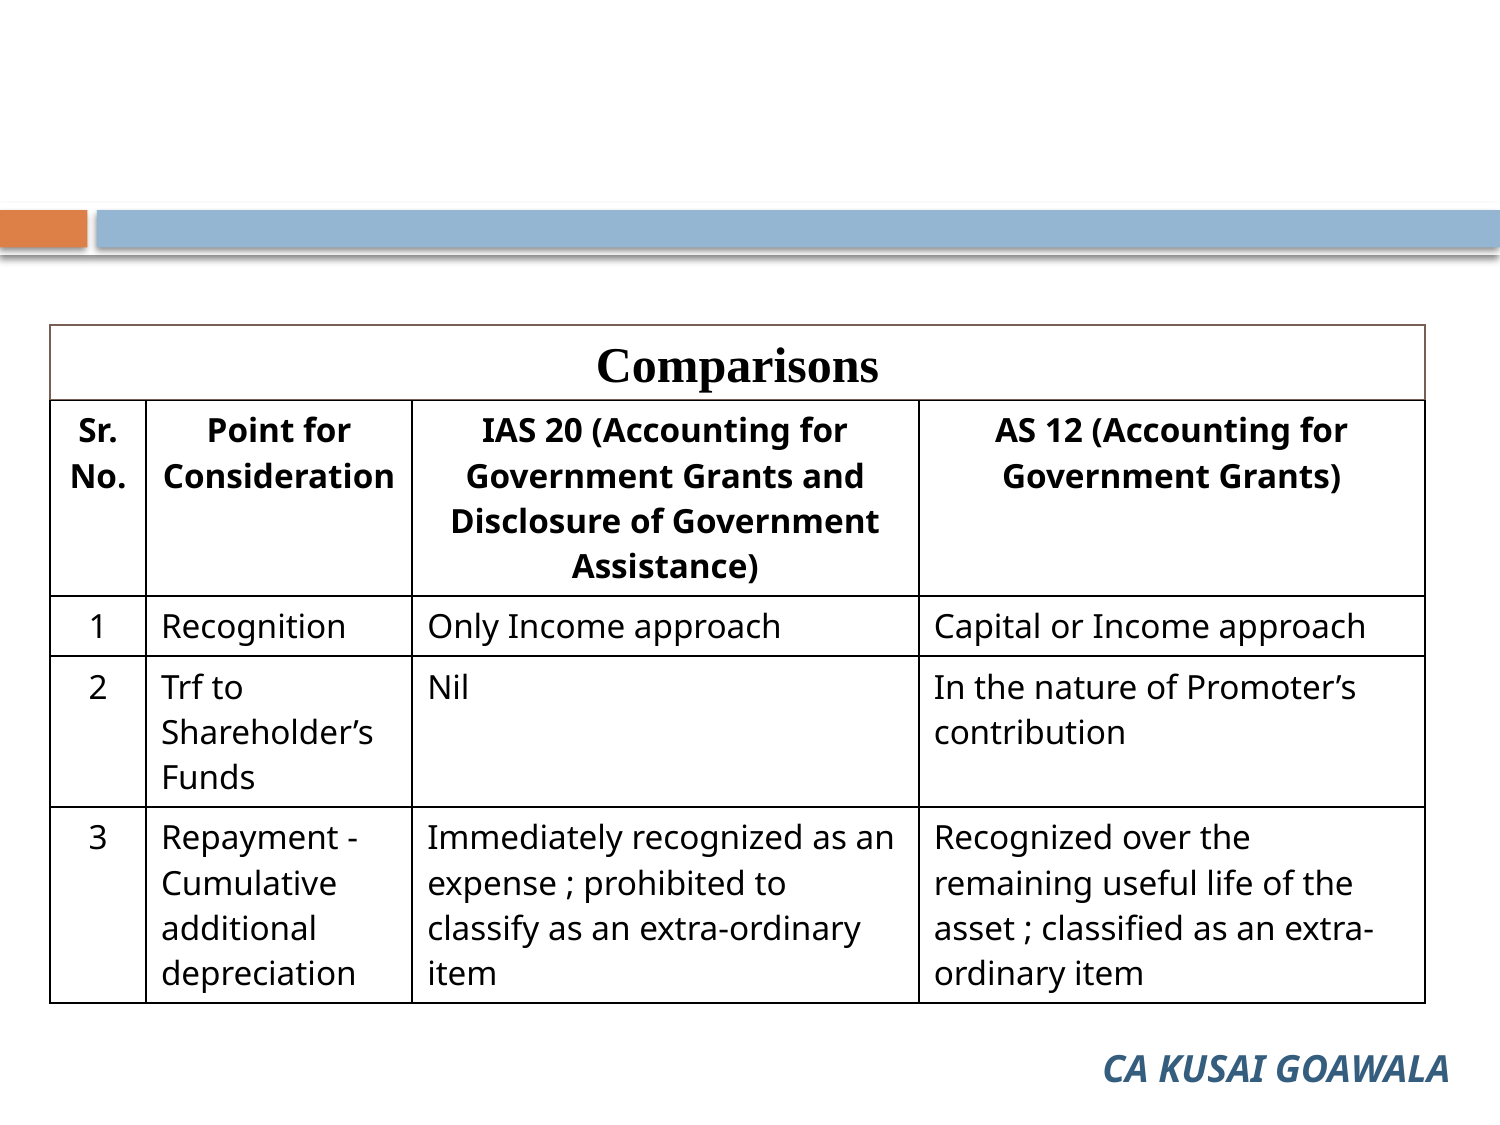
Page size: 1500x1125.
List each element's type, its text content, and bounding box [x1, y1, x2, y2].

table_cell 2 [51, 657, 145, 806]
table_cell Recognition [147, 597, 411, 655]
table_header Sr. No. [51, 401, 145, 595]
table_cell Capital or Income approach [920, 597, 1424, 655]
table_cell In the nature of Promoter’s contribution [920, 657, 1424, 806]
text_box CA KUSAI GOAWALA [1087, 1037, 1475, 1098]
table_cell Immediately recognized as an expense ; prohibited to classify as an extra-ordinary item [413, 808, 918, 1002]
table_cell Only Income approach [413, 597, 918, 655]
table_cell Trf to Shareholder’s Funds [147, 657, 411, 806]
table_cell 3 [51, 808, 145, 1002]
table_cell 1 [51, 597, 145, 655]
table_header Point for Consideration [147, 401, 411, 595]
table_header AS 12 (Accounting for Government Grants) [920, 401, 1424, 595]
table_cell Nil [413, 657, 918, 806]
table_cell Repayment - Cumulative additional depreciation [147, 808, 411, 1002]
text_box Comparisons [50, 324, 1425, 400]
table_header IAS 20 (Accounting for Government Grants and Disclosure of Government Assistance) [413, 401, 918, 595]
table_cell Recognized over the remaining useful life of the asset ; classified as an extra-ordinary item [920, 808, 1424, 1002]
